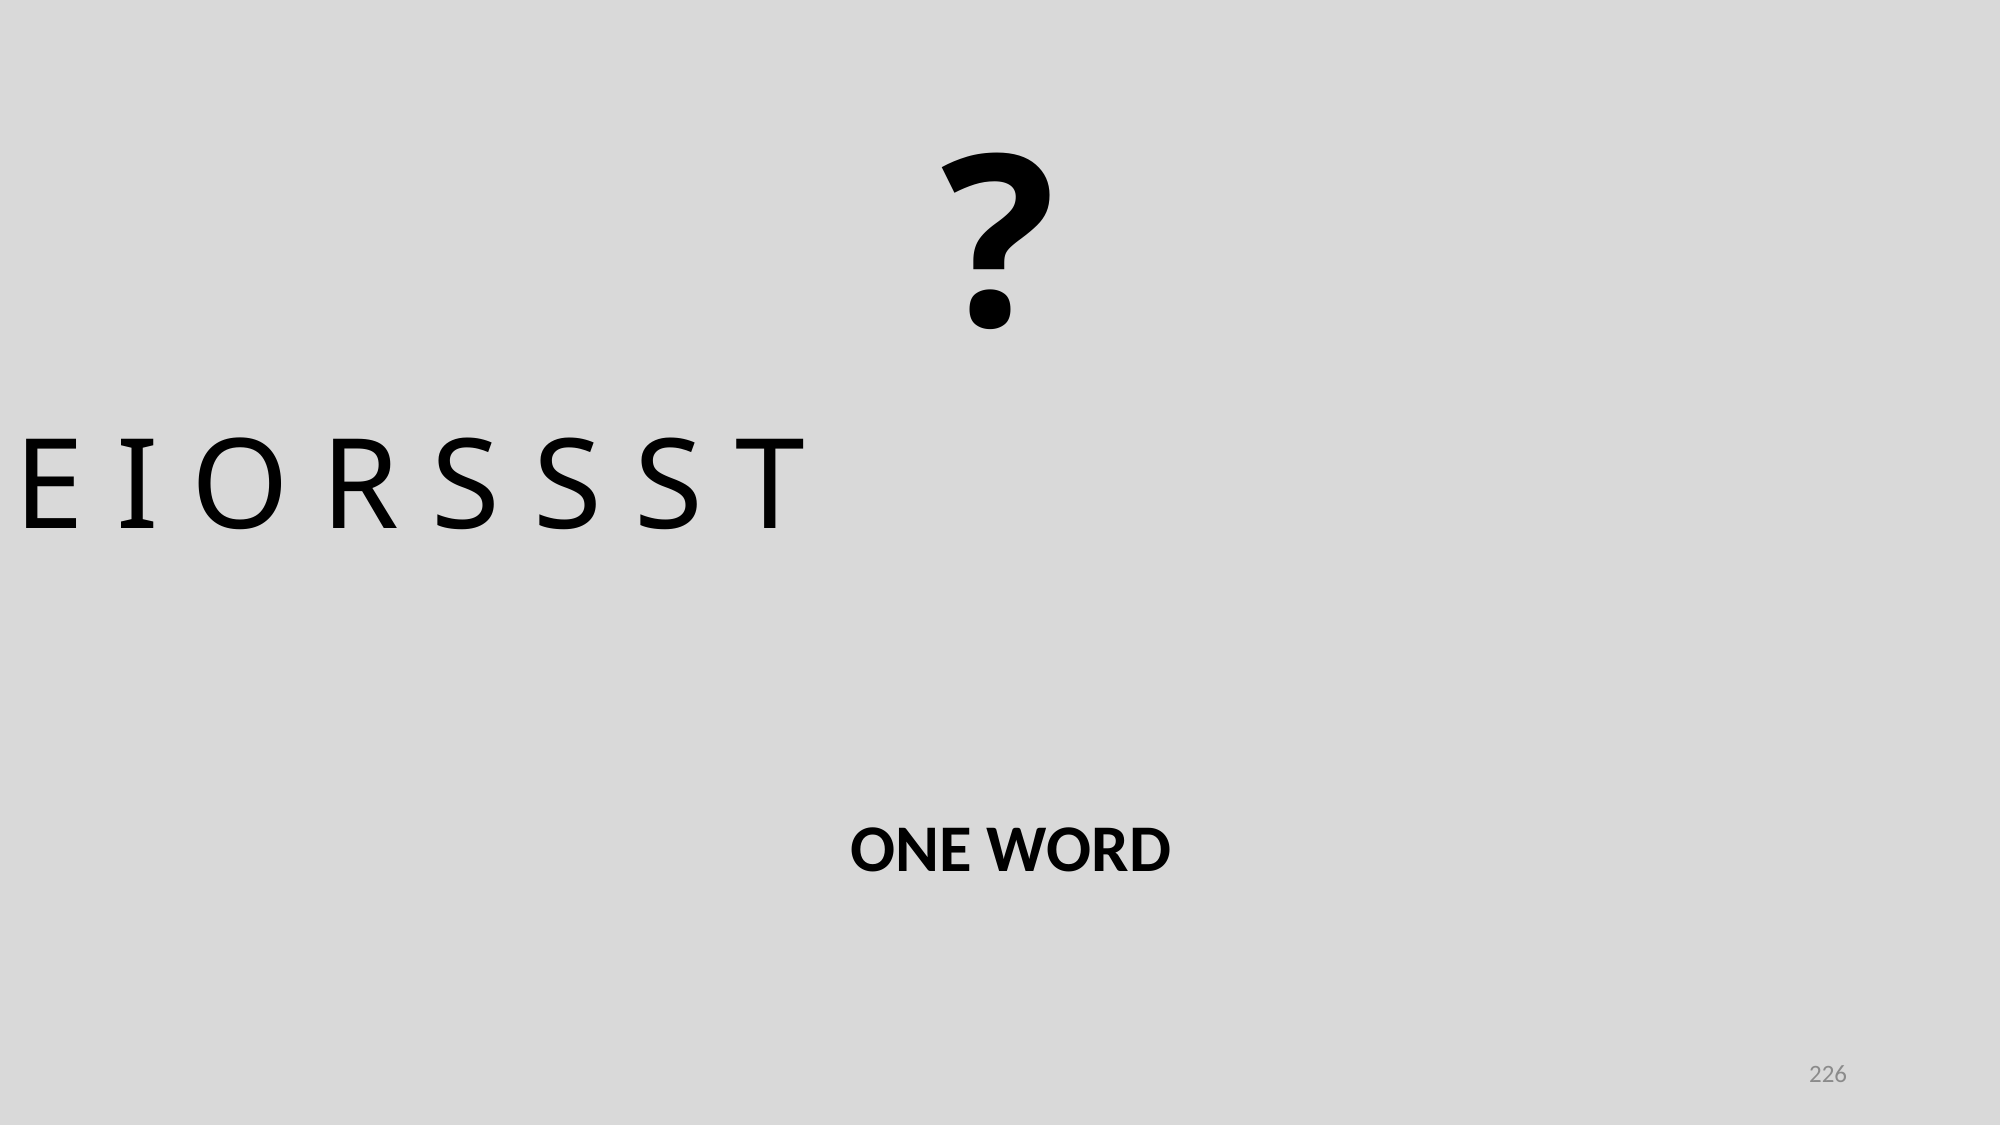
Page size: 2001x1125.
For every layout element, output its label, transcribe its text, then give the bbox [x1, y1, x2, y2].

slide_number 226 [1412, 1042, 1863, 1103]
text_box E I O R S S S T [0, 395, 2000, 561]
text_box ? [927, 79, 1182, 383]
text_box ONE WORD [835, 797, 1233, 892]
